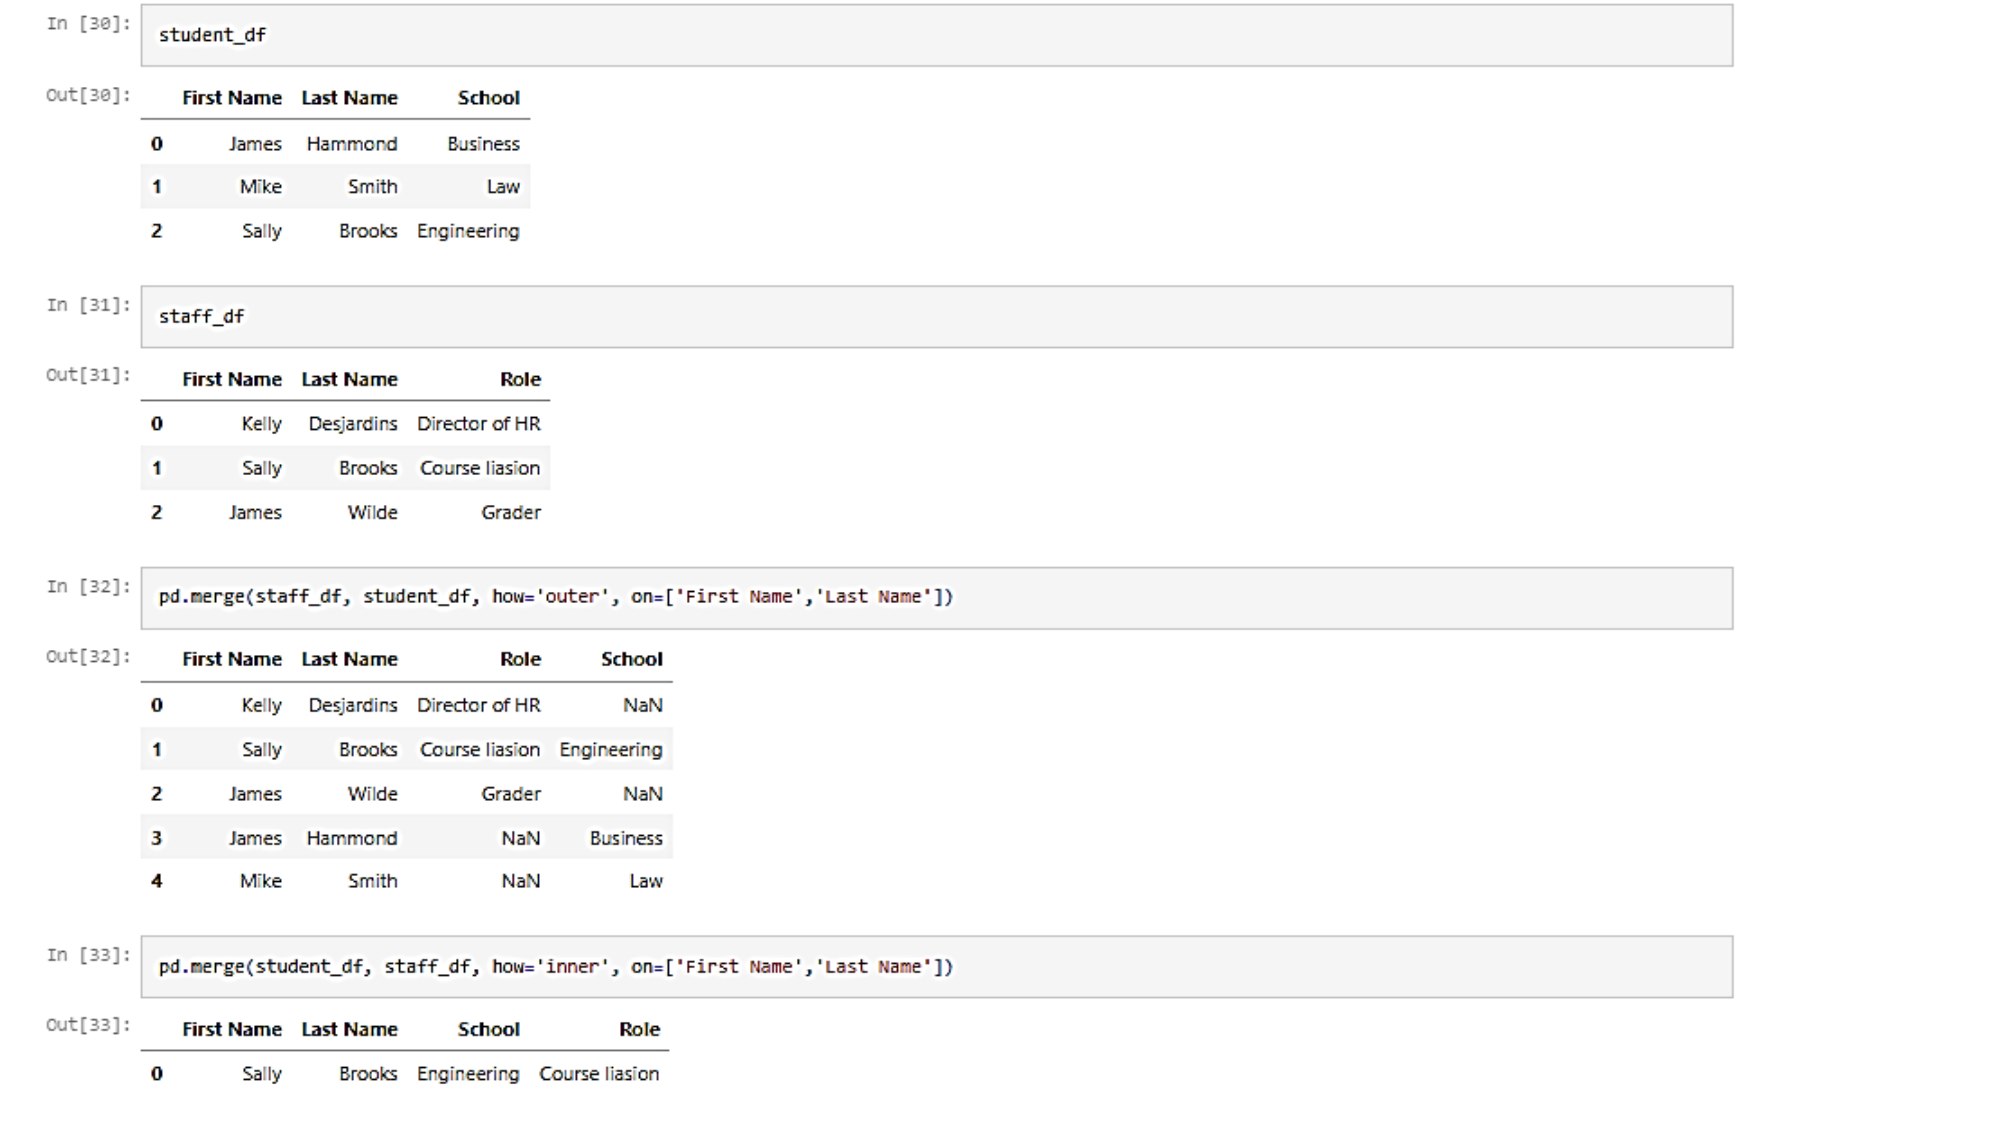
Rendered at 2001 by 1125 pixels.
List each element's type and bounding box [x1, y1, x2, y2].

picture [13, 0, 1754, 1125]
